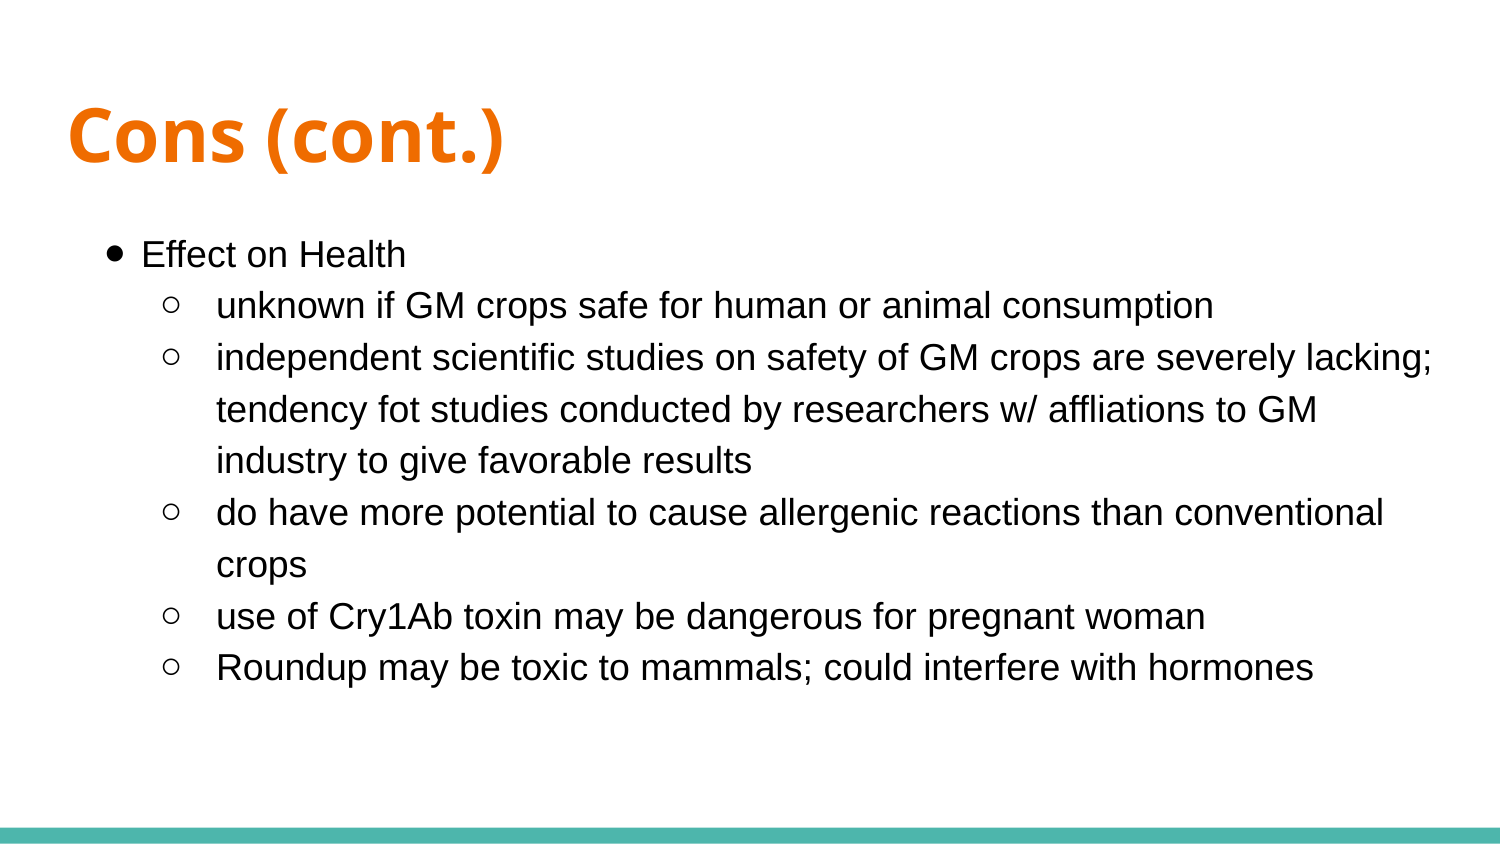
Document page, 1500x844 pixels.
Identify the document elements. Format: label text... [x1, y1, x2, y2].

list Effect on Health unknown if GM crops safe for human or animal consumption independent scientific studies on safety of GM crops are severely lacking; tendency fot studies conducted by researchers w/ affliations to GM industry to give favorable results do have more potential to cause allergenic reactions than conventional crops use of Cry1Ab toxin may be dangerous for pregnant woman Roundup may be toxic to mammals; could interfere with hormones [51, 207, 1449, 750]
title Cons (cont.) [51, 72, 1449, 189]
